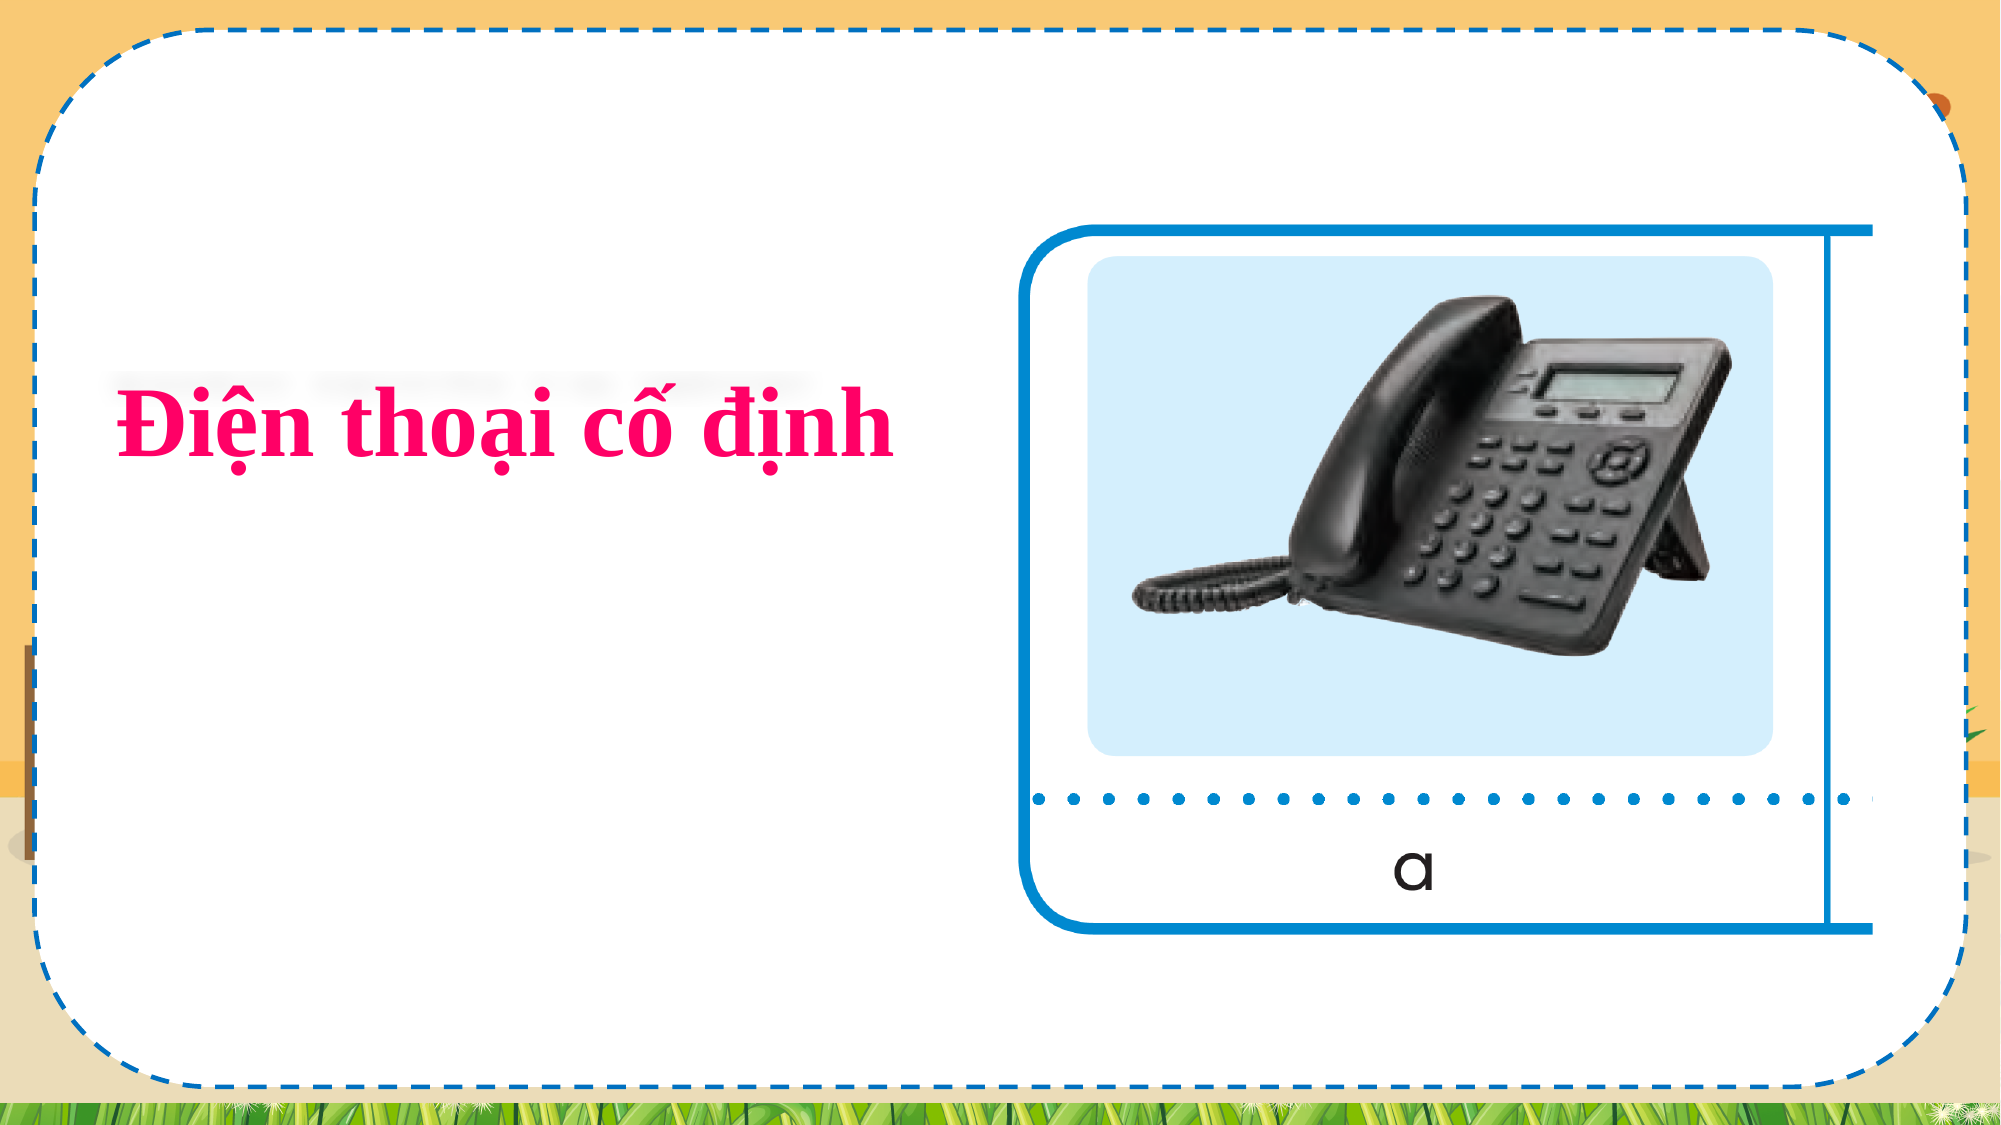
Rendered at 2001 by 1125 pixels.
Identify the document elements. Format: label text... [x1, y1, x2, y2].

text_box [33, 28, 1968, 1088]
picture [0, 0, 2001, 1125]
text_box Điện thoại cố định [63, 349, 946, 484]
